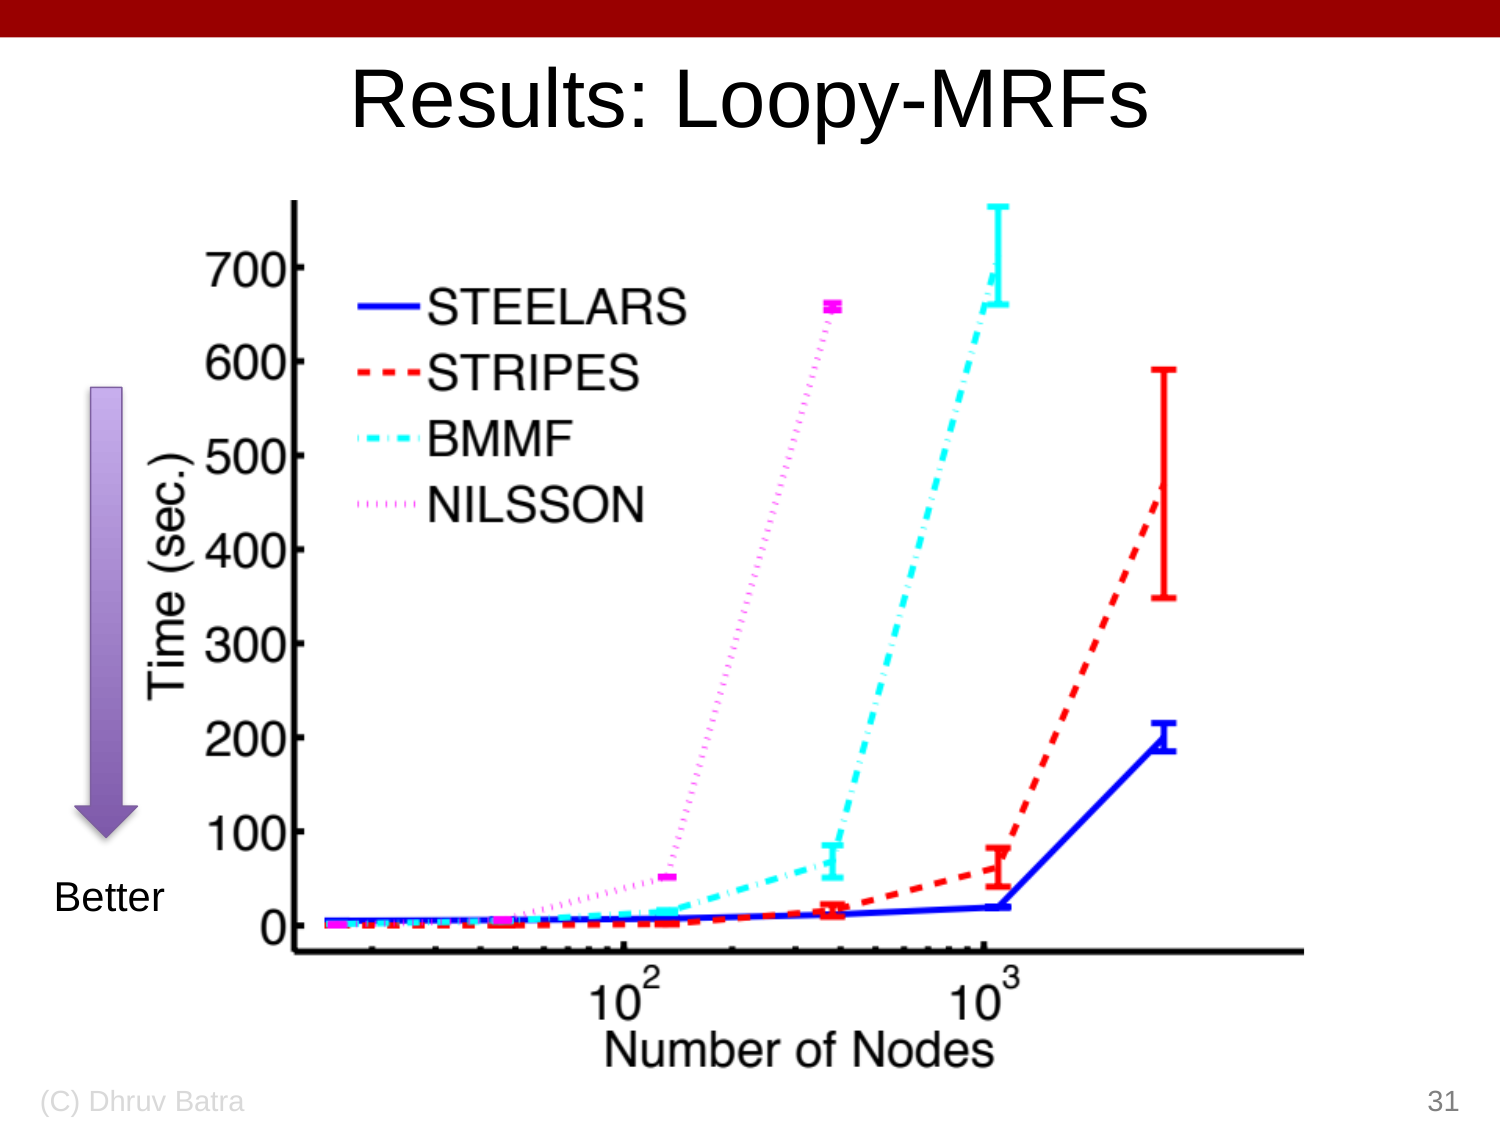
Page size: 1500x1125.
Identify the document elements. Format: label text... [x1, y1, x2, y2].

picture [137, 199, 1305, 1076]
text_box [74, 386, 132, 839]
footer (C) Dhruv Batra [24, 1049, 501, 1125]
text_box Better [38, 862, 132, 928]
slide_number 31 [1162, 1049, 1476, 1125]
title Results: Loopy-MRFs [112, 37, 1388, 151]
